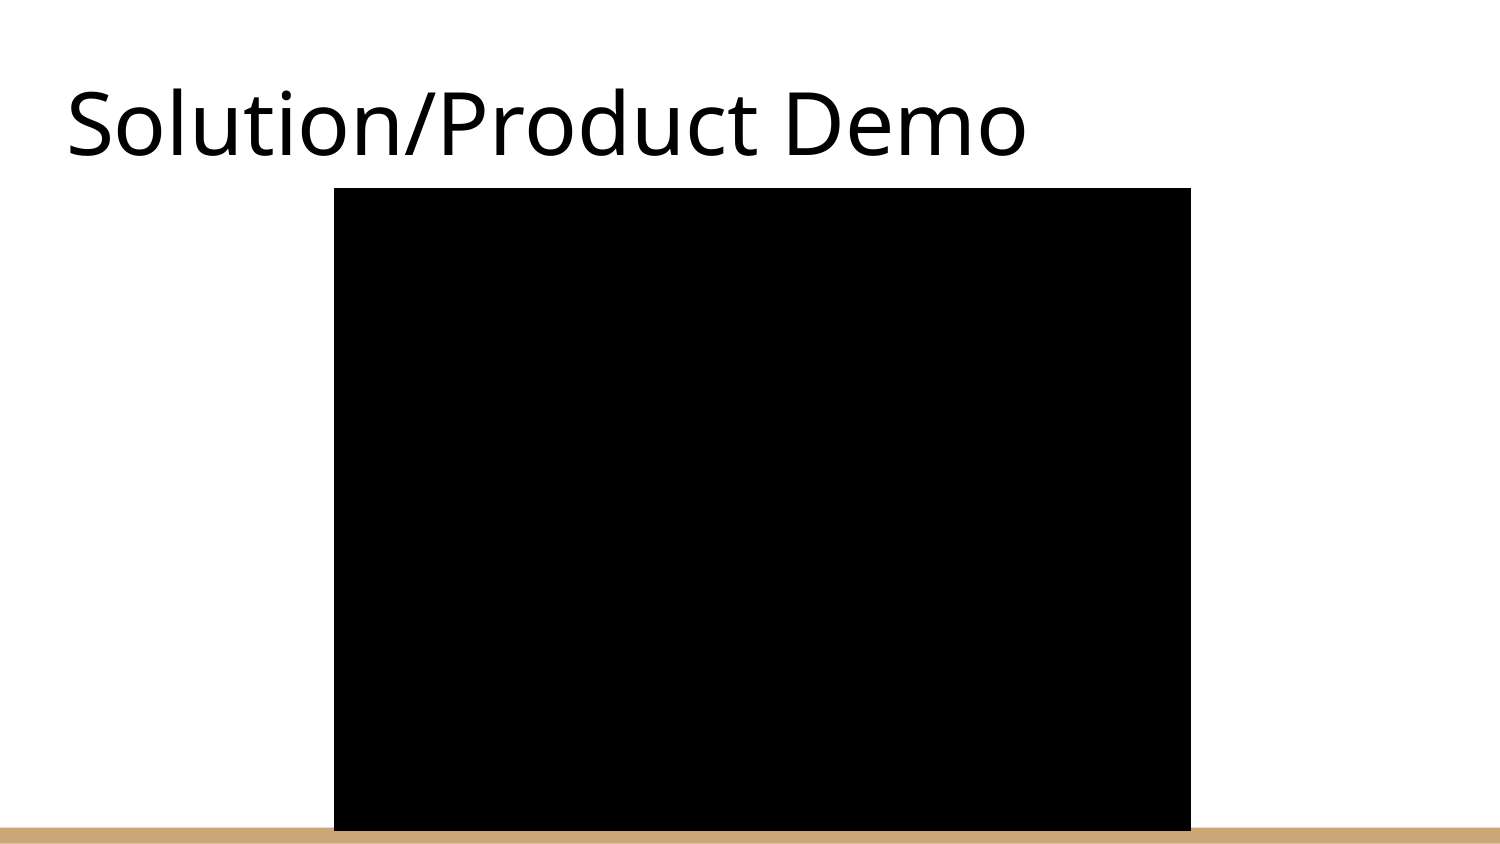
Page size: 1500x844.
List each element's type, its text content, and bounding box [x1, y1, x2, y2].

title Solution/Product Demo [51, 51, 1449, 189]
picture [334, 187, 1192, 831]
